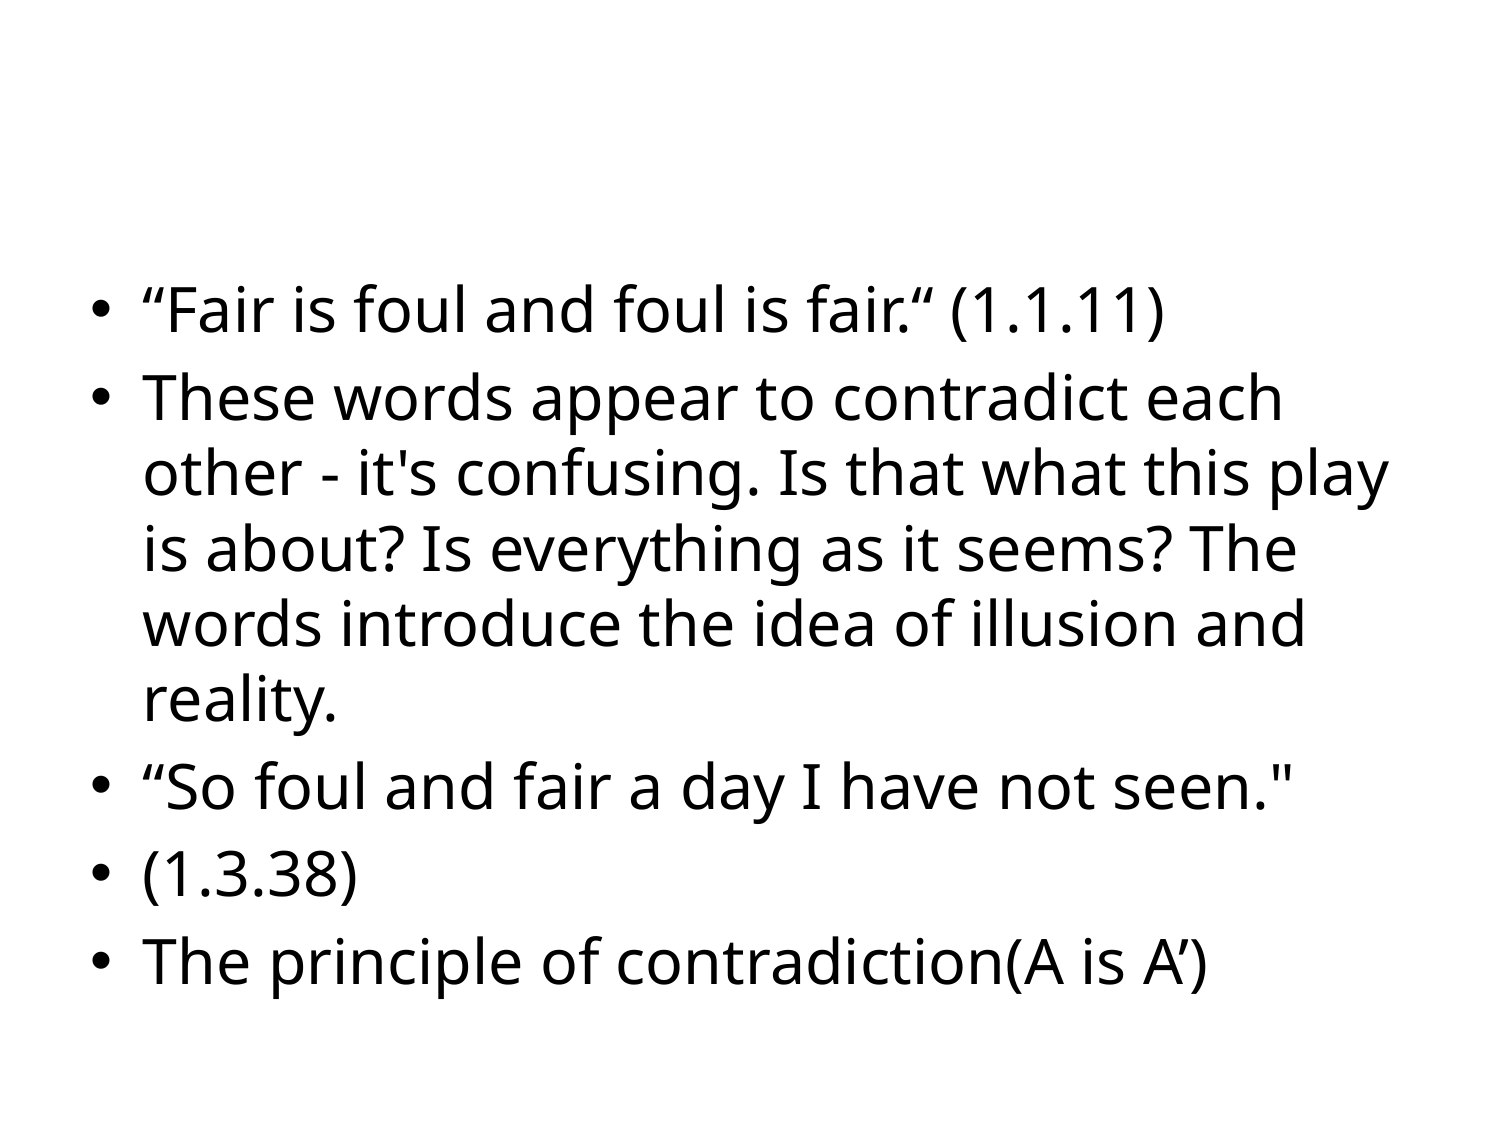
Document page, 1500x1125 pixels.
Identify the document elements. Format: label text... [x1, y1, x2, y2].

list “Fair is foul and foul is fair.“ (1.1.11) These words appear to contradict each other - it's confusing. Is that what this play is about? Is everything as it seems? The words introduce the idea of illusion and reality. “So foul and fair a day I have not seen." (1.3.38) The principle of contradiction(A is A’) [75, 262, 1425, 1005]
